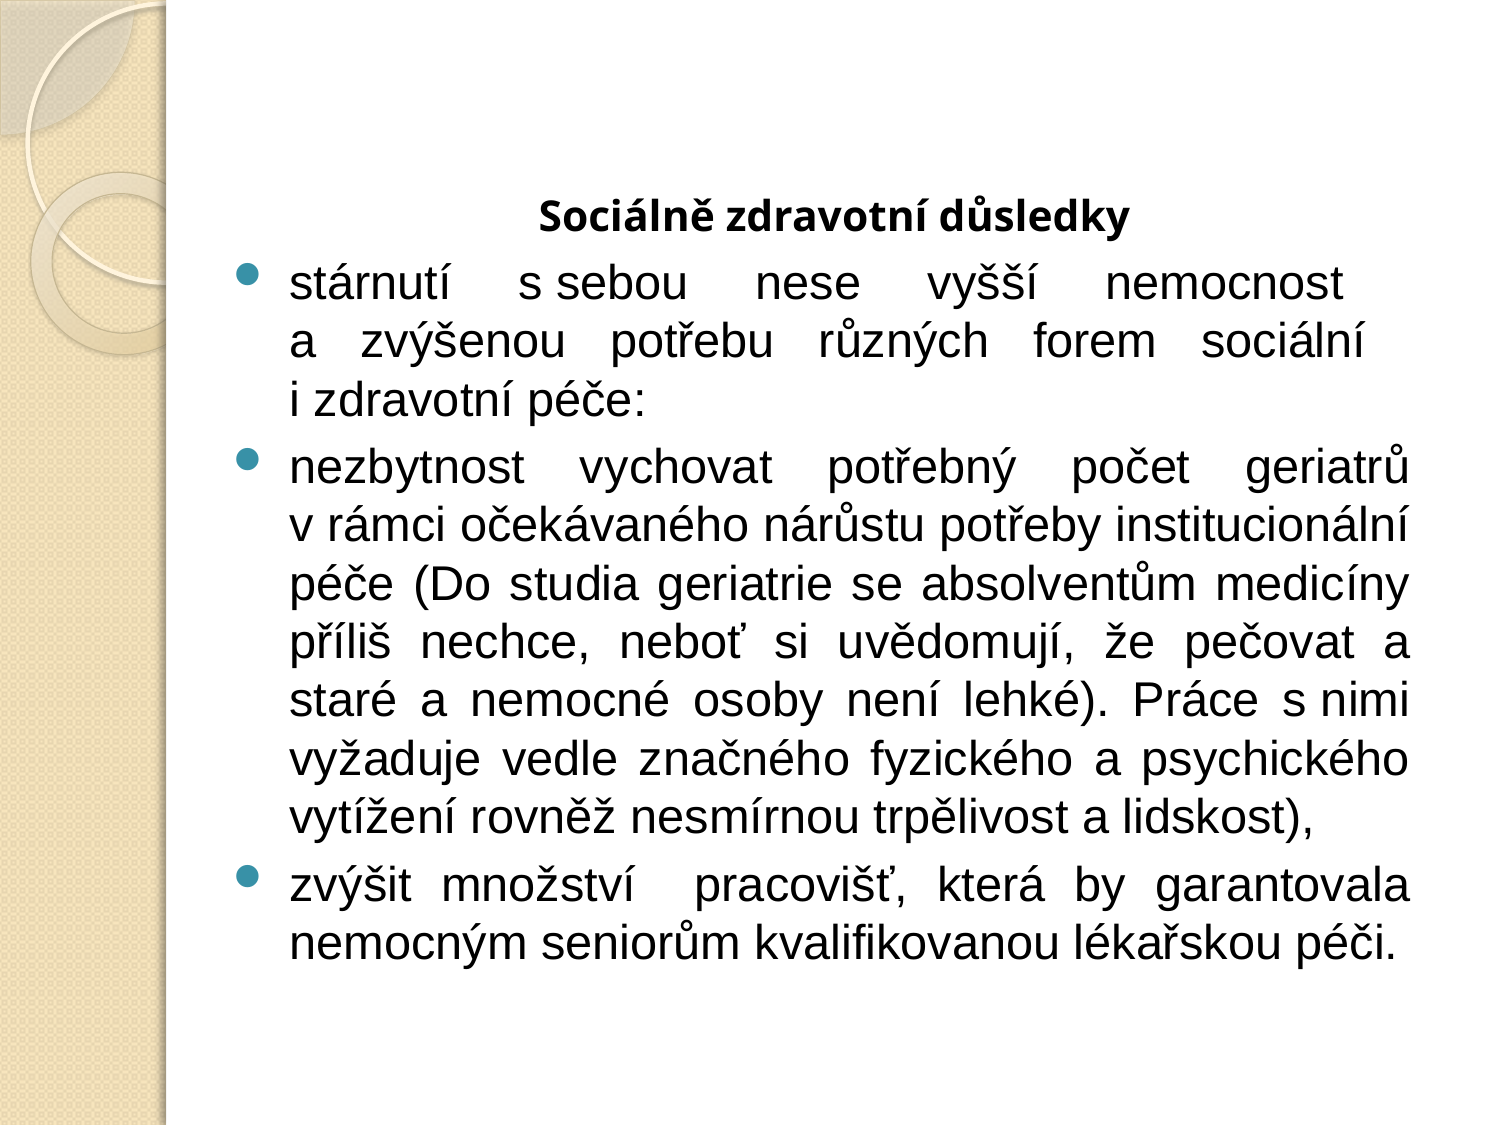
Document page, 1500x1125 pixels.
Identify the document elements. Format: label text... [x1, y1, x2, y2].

list Sociálně zdravotní důsledky stárnutí s sebou nese vyšší nemocnost a zvýšenou potřebu různých forem sociální i zdravotní péče: nezbytnost vychovat potřebný počet geriatrů v rámci očekávaného nárůstu potřeby institucionální péče (Do studia geriatrie se absolventům medicíny příliš nechce, neboť si uvědomují, že pečovat a staré a nemocné osoby není lehké). Práce s nimi vyžaduje vedle značného fyzického a psychického vytížení rovněž nesmírnou trpělivost a lidskost), zvýšit množství pracovišť, která by garantovala nemocným seniorům kvalifikovanou lékařskou péči. [218, 175, 1425, 1005]
